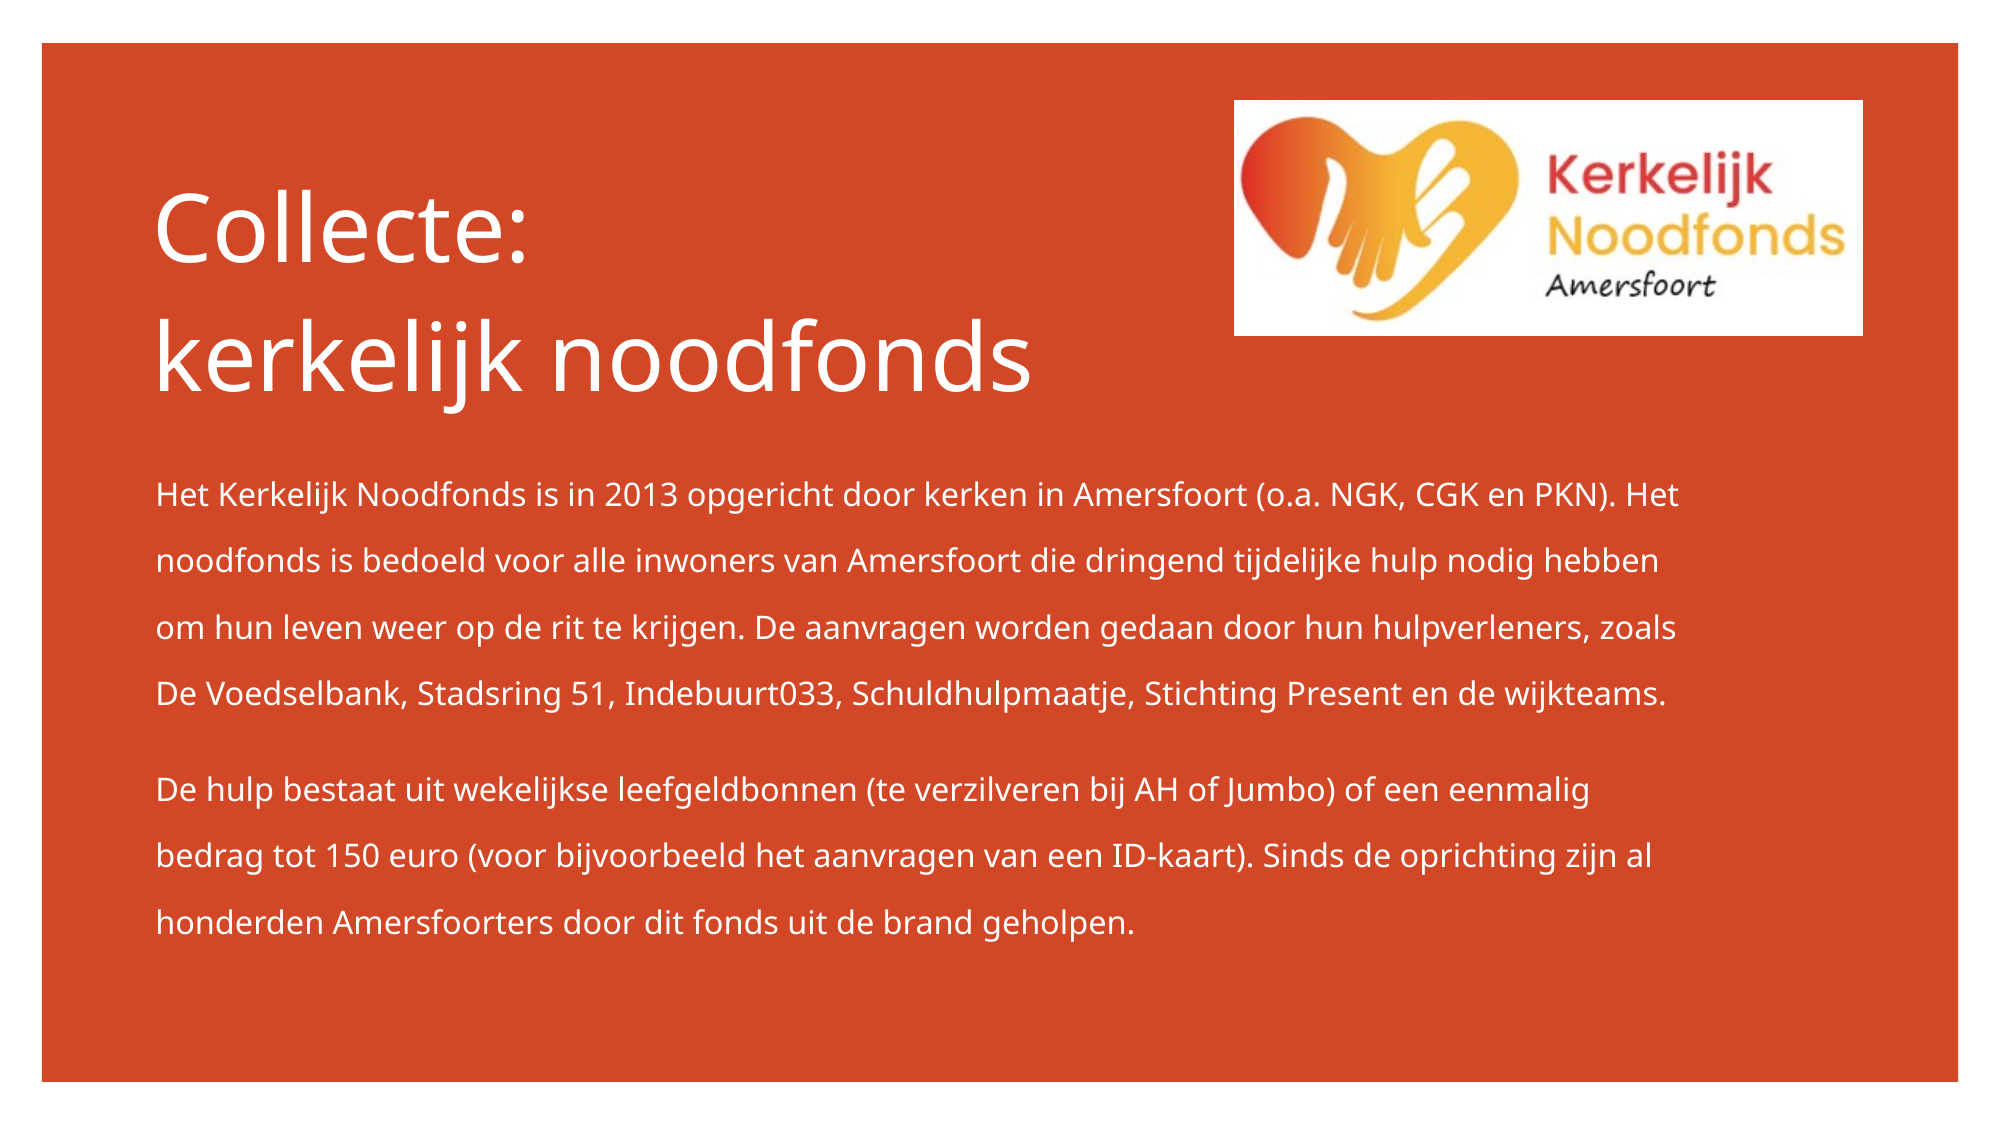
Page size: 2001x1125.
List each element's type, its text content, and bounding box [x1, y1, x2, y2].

subtitle Het Kerkelijk Noodfonds is in 2013 opgericht door kerken in Amersfoort (o.a. NGK, CGK en PKN). Het noodfonds is bedoeld voor alle inwoners van Amersfoort die dringend tijdelijke hulp nodig hebben om hun leven weer op de rit te krijgen. De aanvragen worden gedaan door hun hulpverleners, zoals De Voedselbank, Stadsring 51, Indebuurt033, Schuldhulpmaatje, Stichting Present en de wijkteams. De hulp bestaat uit wekelijkse leefgeldbonnen (te verzilveren bij AH of Jumbo) of een eenmalig bedrag tot 150 euro (voor bijvoorbeeld het aanvragen van een ID-kaart). Sinds de oprichting zijn al honderden Amersfoorters door dit fonds uit de brand geholpen. [140, 442, 1713, 972]
title Collecte: kerkelijk noodfonds [137, 153, 1863, 427]
picture [1234, 100, 1863, 337]
